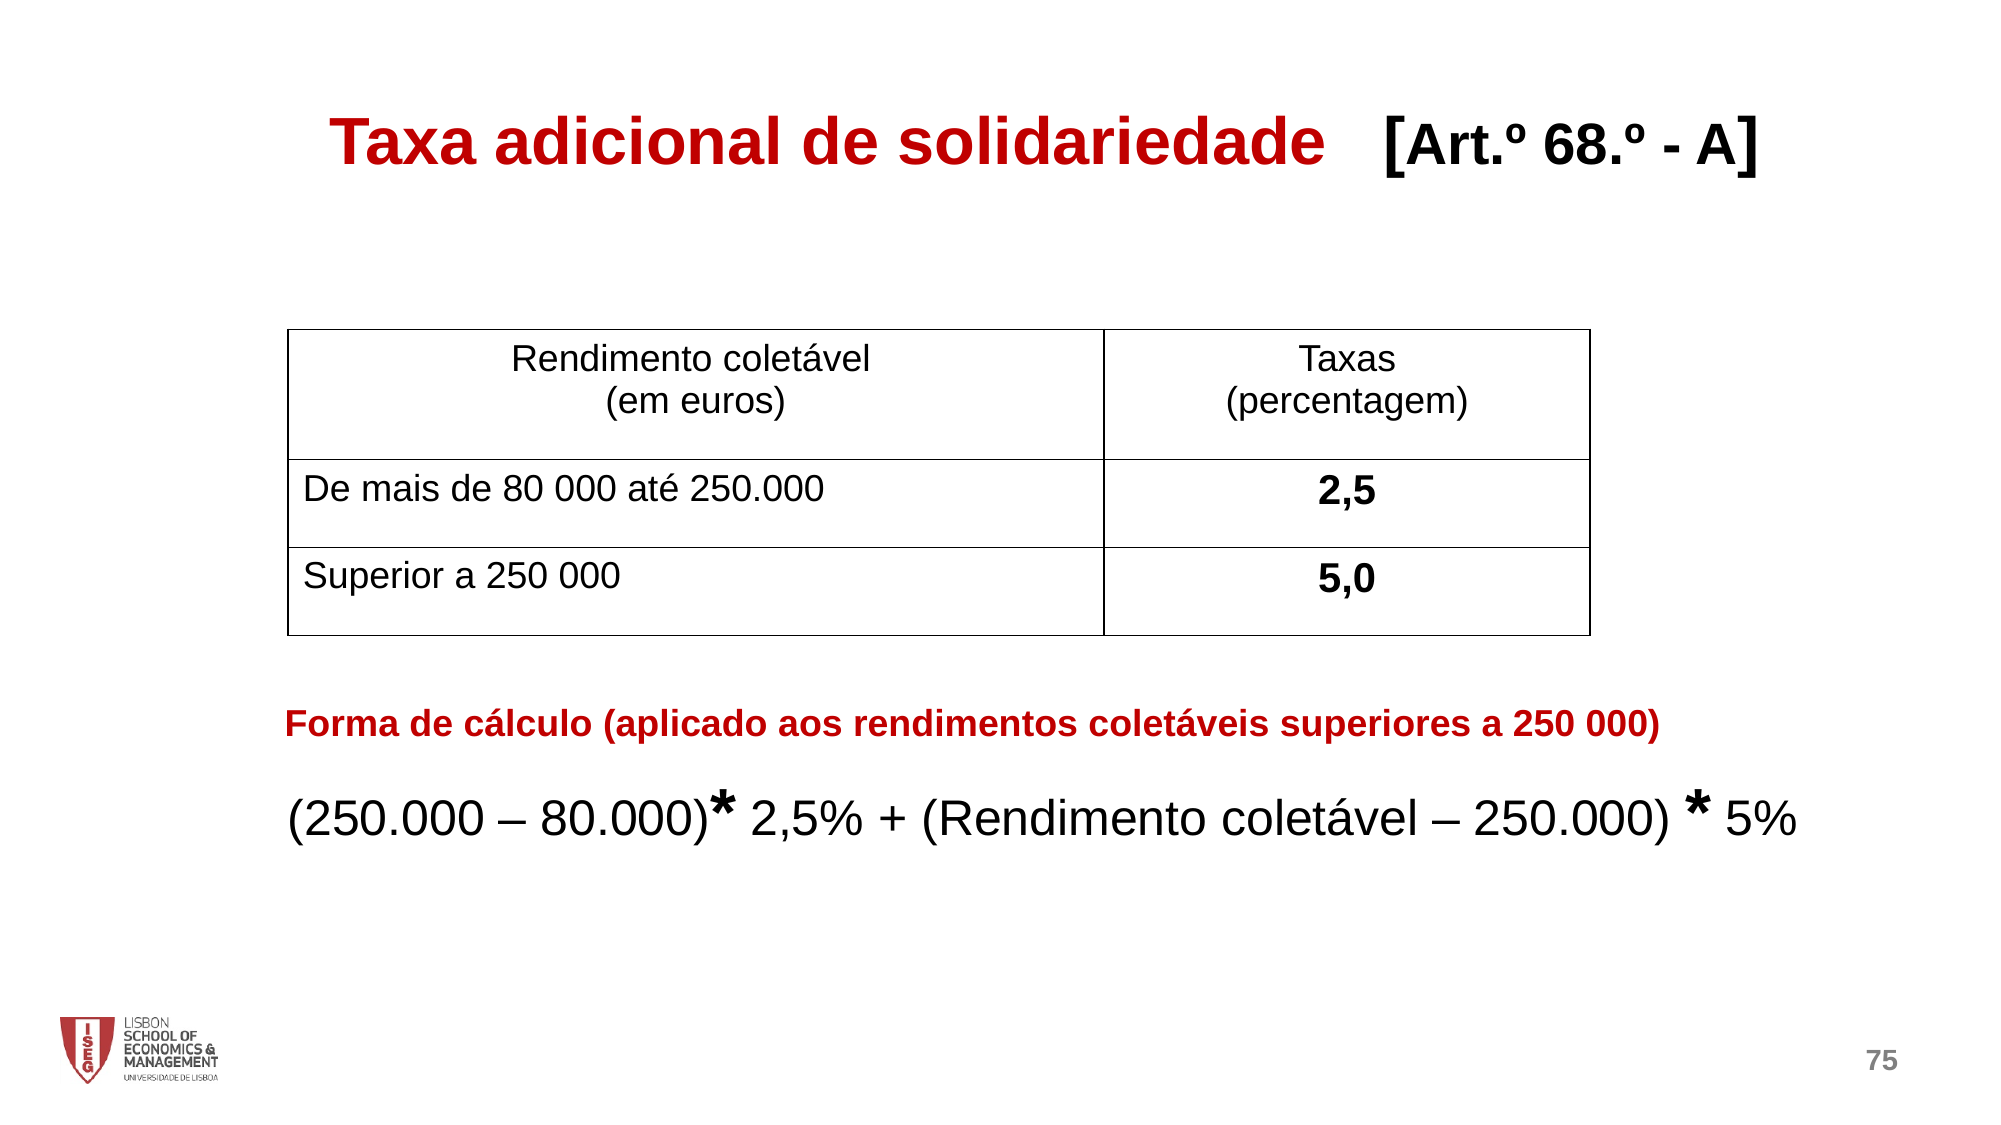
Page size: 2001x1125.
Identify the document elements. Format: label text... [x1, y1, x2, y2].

picture [59, 1017, 218, 1084]
table_cell 2,5 [1105, 460, 1589, 547]
table_cell De mais de 80 000 até 250.000 [289, 460, 1103, 547]
text_box 75 [1820, 1017, 1944, 1084]
list Forma de cálculo (aplicado aos rendimentos coletáveis superiores a 250 000) (250.000 – 80.000)* 2,5% + (Rendimento coletável – 250.000) * 5% [60, 243, 1944, 959]
table_header Taxas (percentagem) [1105, 330, 1589, 459]
text_box Taxa adicional de solidariedade [Art.º 68.º - A] [314, 90, 1853, 185]
table_cell 5,0 [1105, 548, 1589, 635]
table_header Rendimento coletável (em euros) [289, 330, 1103, 459]
table_cell Superior a 250 000 [289, 548, 1103, 635]
